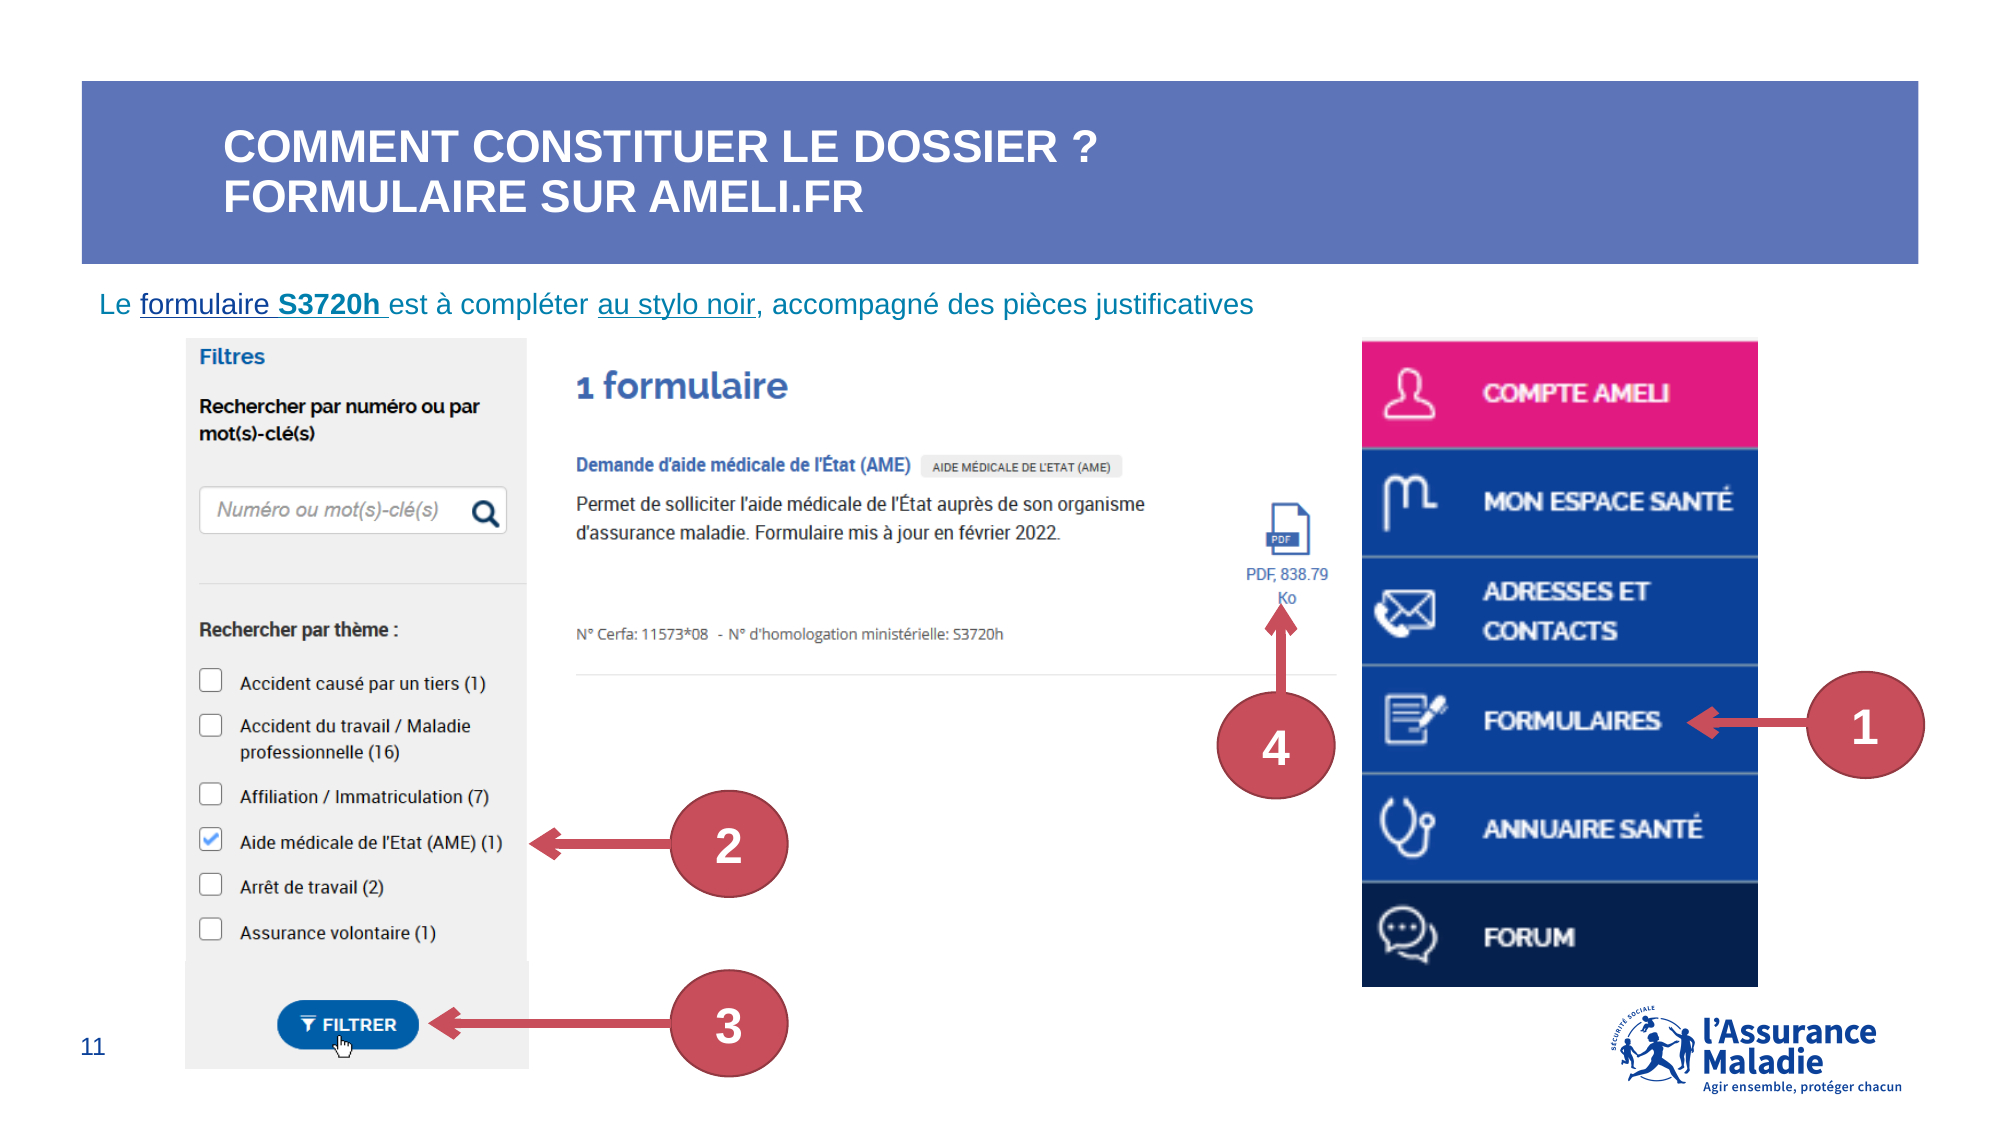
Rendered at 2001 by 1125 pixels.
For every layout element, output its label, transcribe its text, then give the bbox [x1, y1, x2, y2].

list Le formulaire S3720h est à compléter au stylo noir, accompagné des pièces justificatives [84, 274, 1781, 721]
text_box 2 [669, 789, 789, 898]
slide_number 11 [64, 1021, 183, 1070]
text_box 4 [1216, 691, 1336, 800]
text_box 1 [1806, 670, 1926, 780]
title Comment constituer le dossier ? Formulaire sur ameli.fr [81, 81, 1919, 265]
picture [185, 325, 1919, 1125]
text_box 3 [669, 969, 789, 1078]
